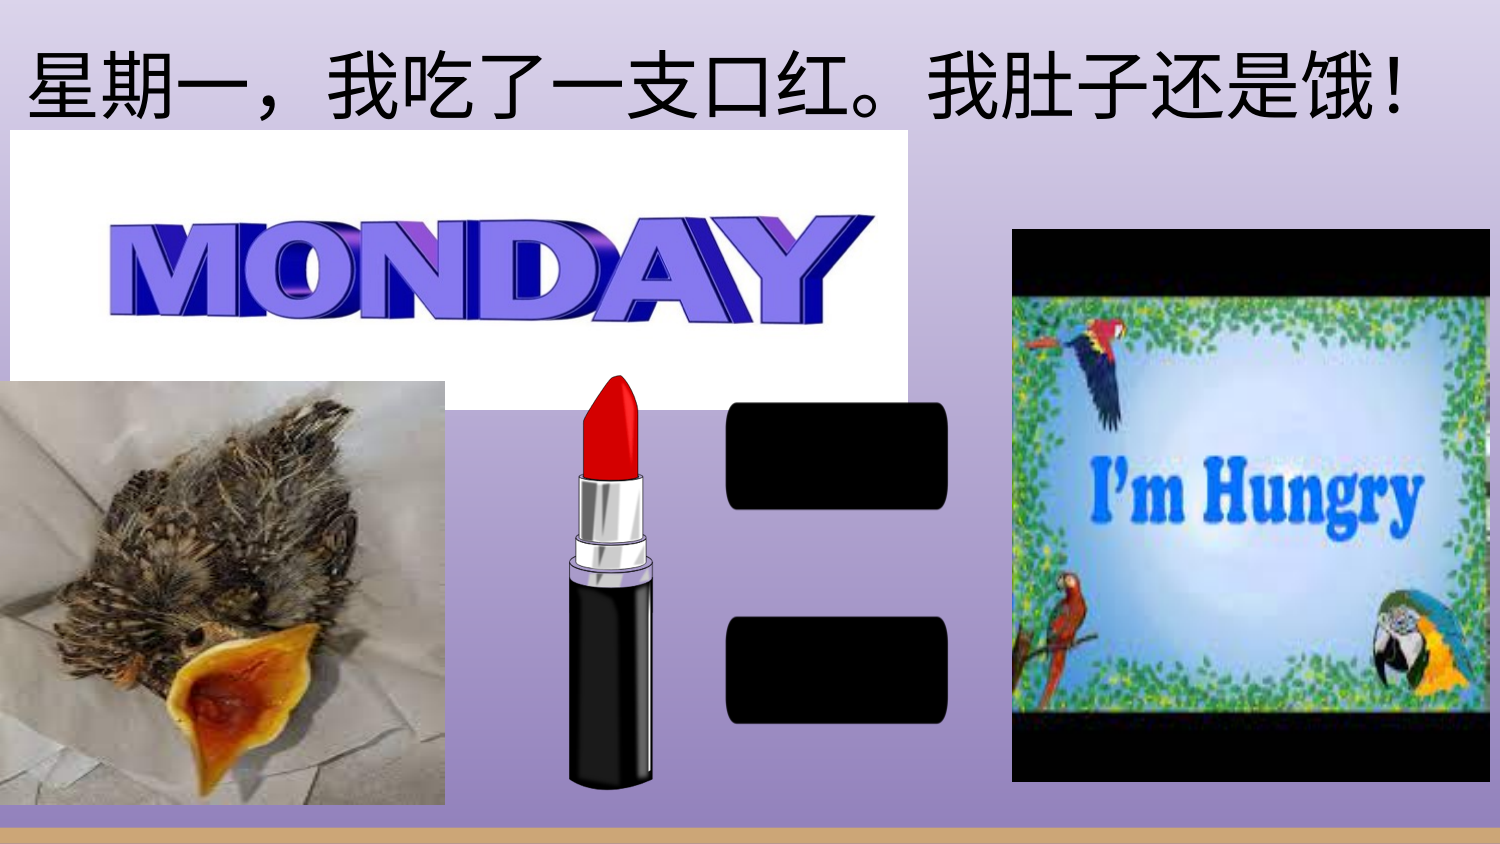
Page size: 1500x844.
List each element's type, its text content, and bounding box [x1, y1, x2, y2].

list 星期一，我吃了一支口红。我肚子还是饿！ [10, 17, 1490, 805]
picture [1012, 229, 1491, 782]
picture [0, 130, 986, 844]
